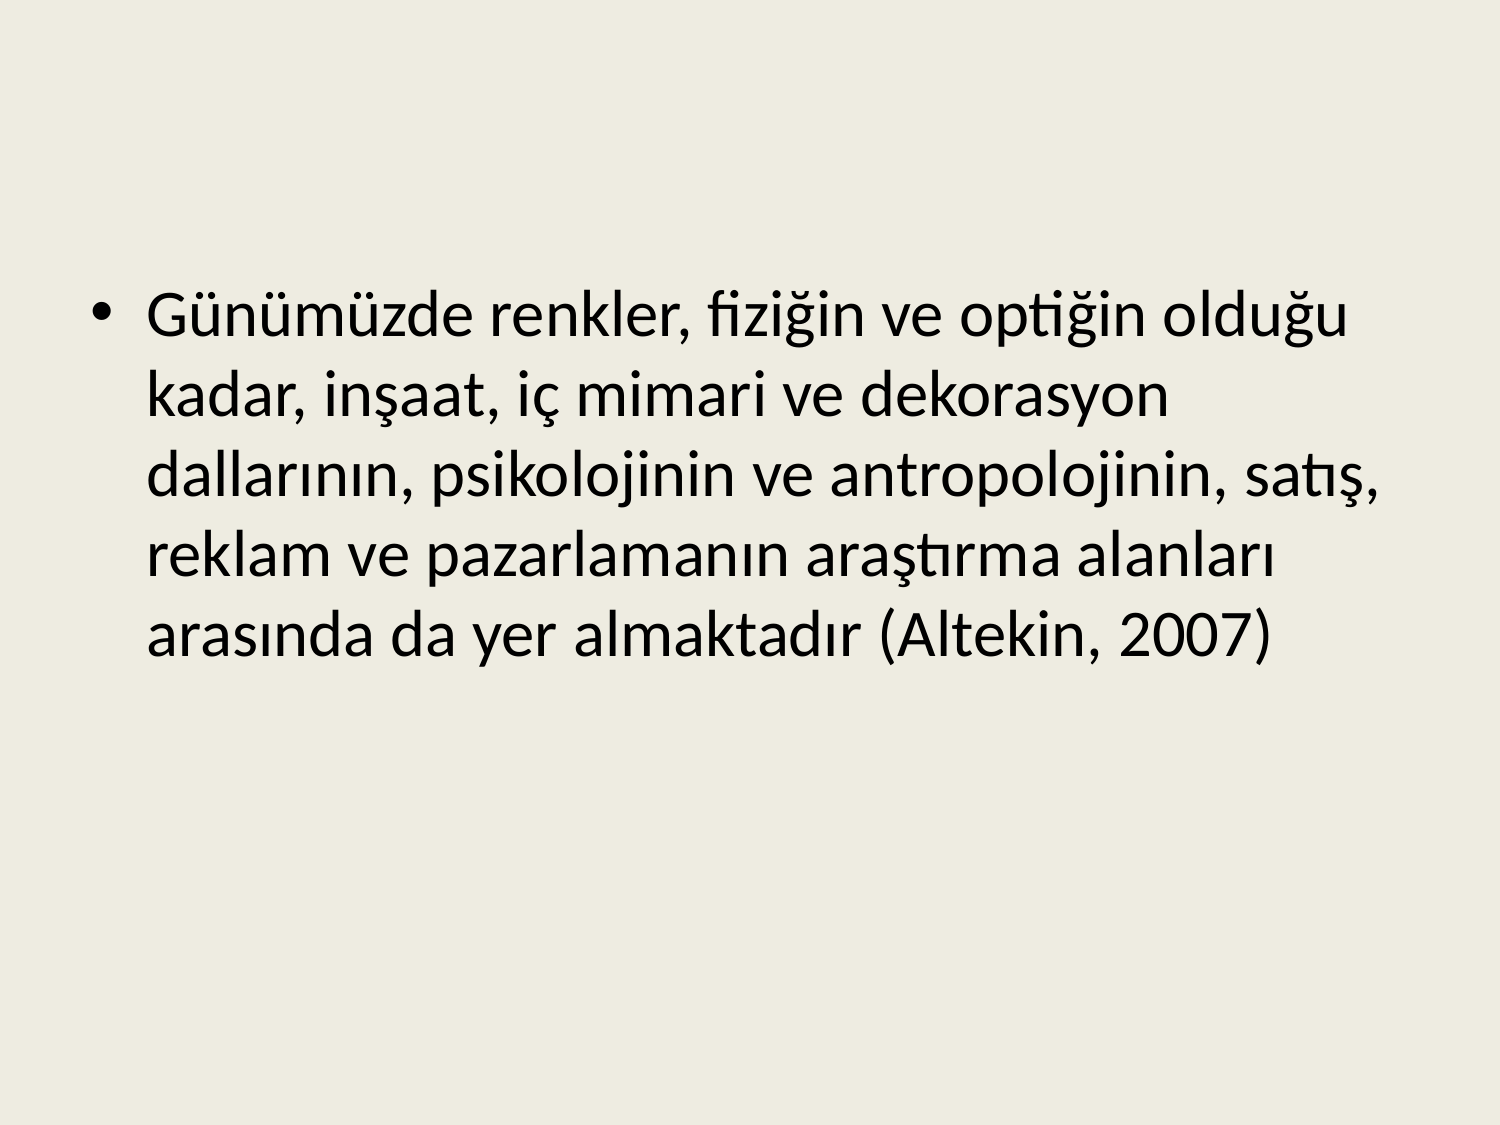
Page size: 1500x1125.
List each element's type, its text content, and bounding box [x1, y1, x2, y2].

list Günümüzde renkler, fiziğin ve optiğin olduğu kadar, inşaat, iç mimari ve dekorasyon dallarının, psikolojinin ve antropolojinin, satış, reklam ve pazarlamanın araştırma alanları arasında da yer almaktadır (Altekin, 2007) [74, 262, 1426, 1006]
